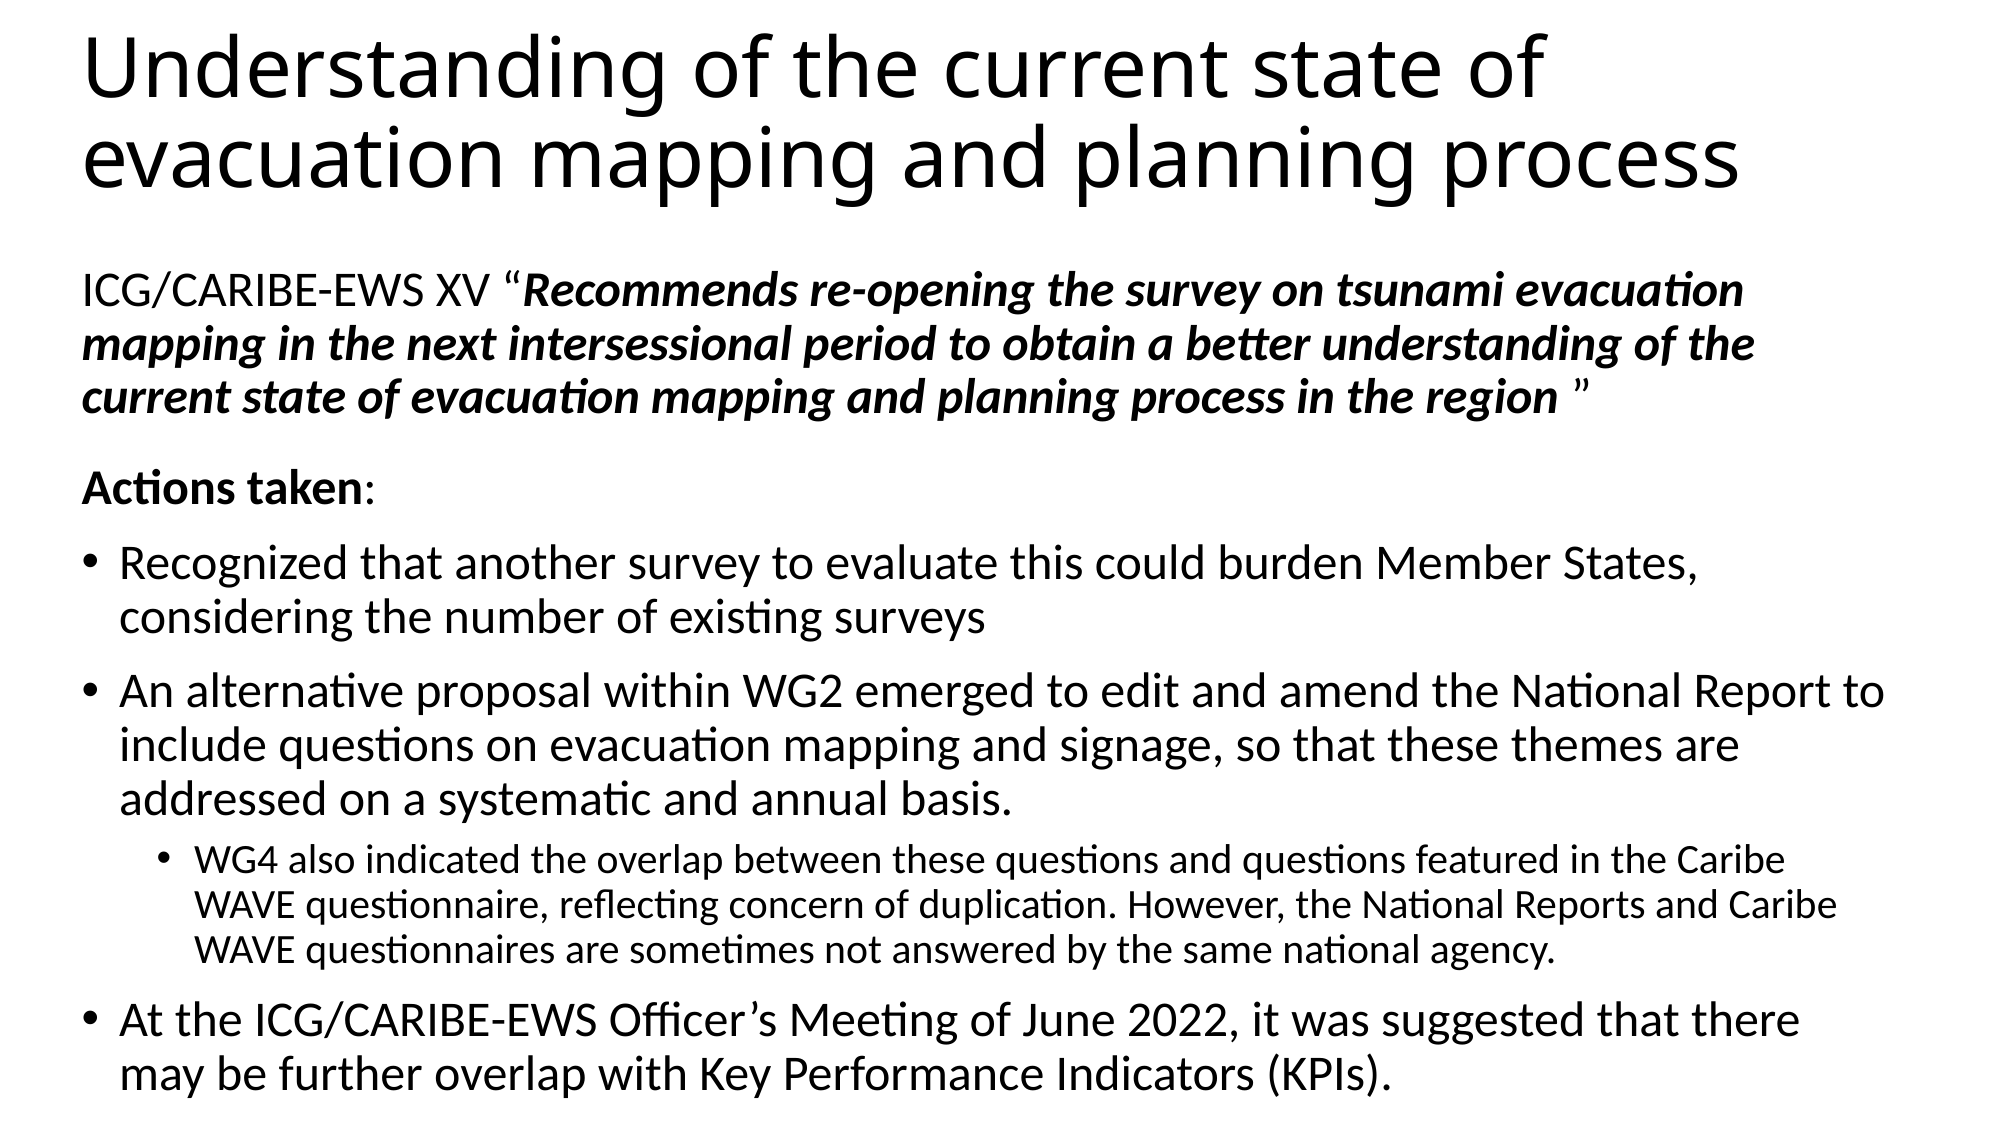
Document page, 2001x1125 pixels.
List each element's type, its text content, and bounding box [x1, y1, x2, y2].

text_box Actions taken: Recognized that another survey to evaluate this could burden Member States, considering the number of existing surveys An alternative proposal within WG2 emerged to edit and amend the National Report to include questions on evacuation mapping and signage, so that these themes are addressed on a systematic and annual basis. WG4 also indicated the overlap between these questions and questions featured in the Caribe WAVE questionnaire, reflecting concern of duplication. However, the National Reports and Caribe WAVE questionnaires are sometimes not answered by the same national agency. At the ICG/CARIBE-EWS Officer’s Meeting of June 2022, it was suggested that there may be further overlap with Key Performance Indicators (KPIs). [66, 453, 1911, 1111]
list ICG/CARIBE-EWS XV “Recommends re-opening the survey on tsunami evacuation mapping in the next intersessional period to obtain a better understanding of the current state of evacuation mapping and planning process in the region ” [66, 255, 1863, 400]
title Understanding of the current state of evacuation mapping and planning process [66, 7, 1911, 225]
